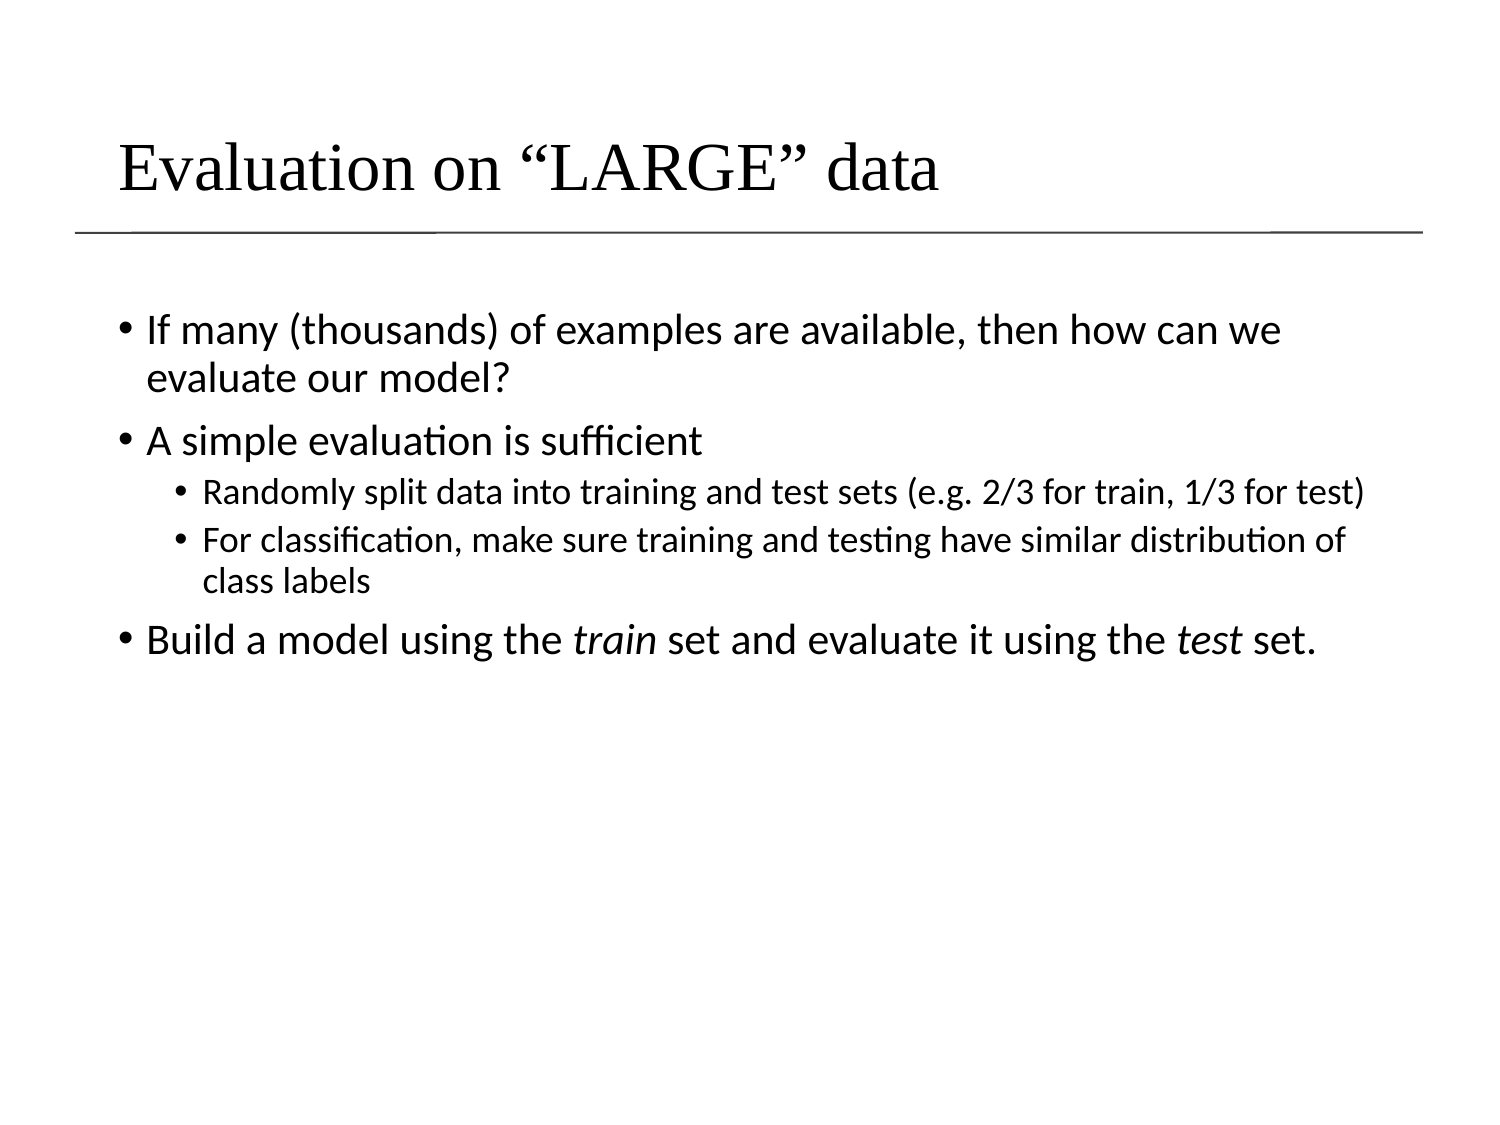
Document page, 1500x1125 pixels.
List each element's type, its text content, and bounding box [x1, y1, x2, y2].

title Evaluation on “LARGE” data [103, 59, 1397, 278]
list If many (thousands) of examples are available, then how can we evaluate our model? A simple evaluation is sufficient Randomly split data into training and test sets (e.g. 2/3 for train, 1/3 for test) For classification, make sure training and testing have similar distribution of class labels Build a model using the train set and evaluate it using the test set. [103, 299, 1397, 1014]
